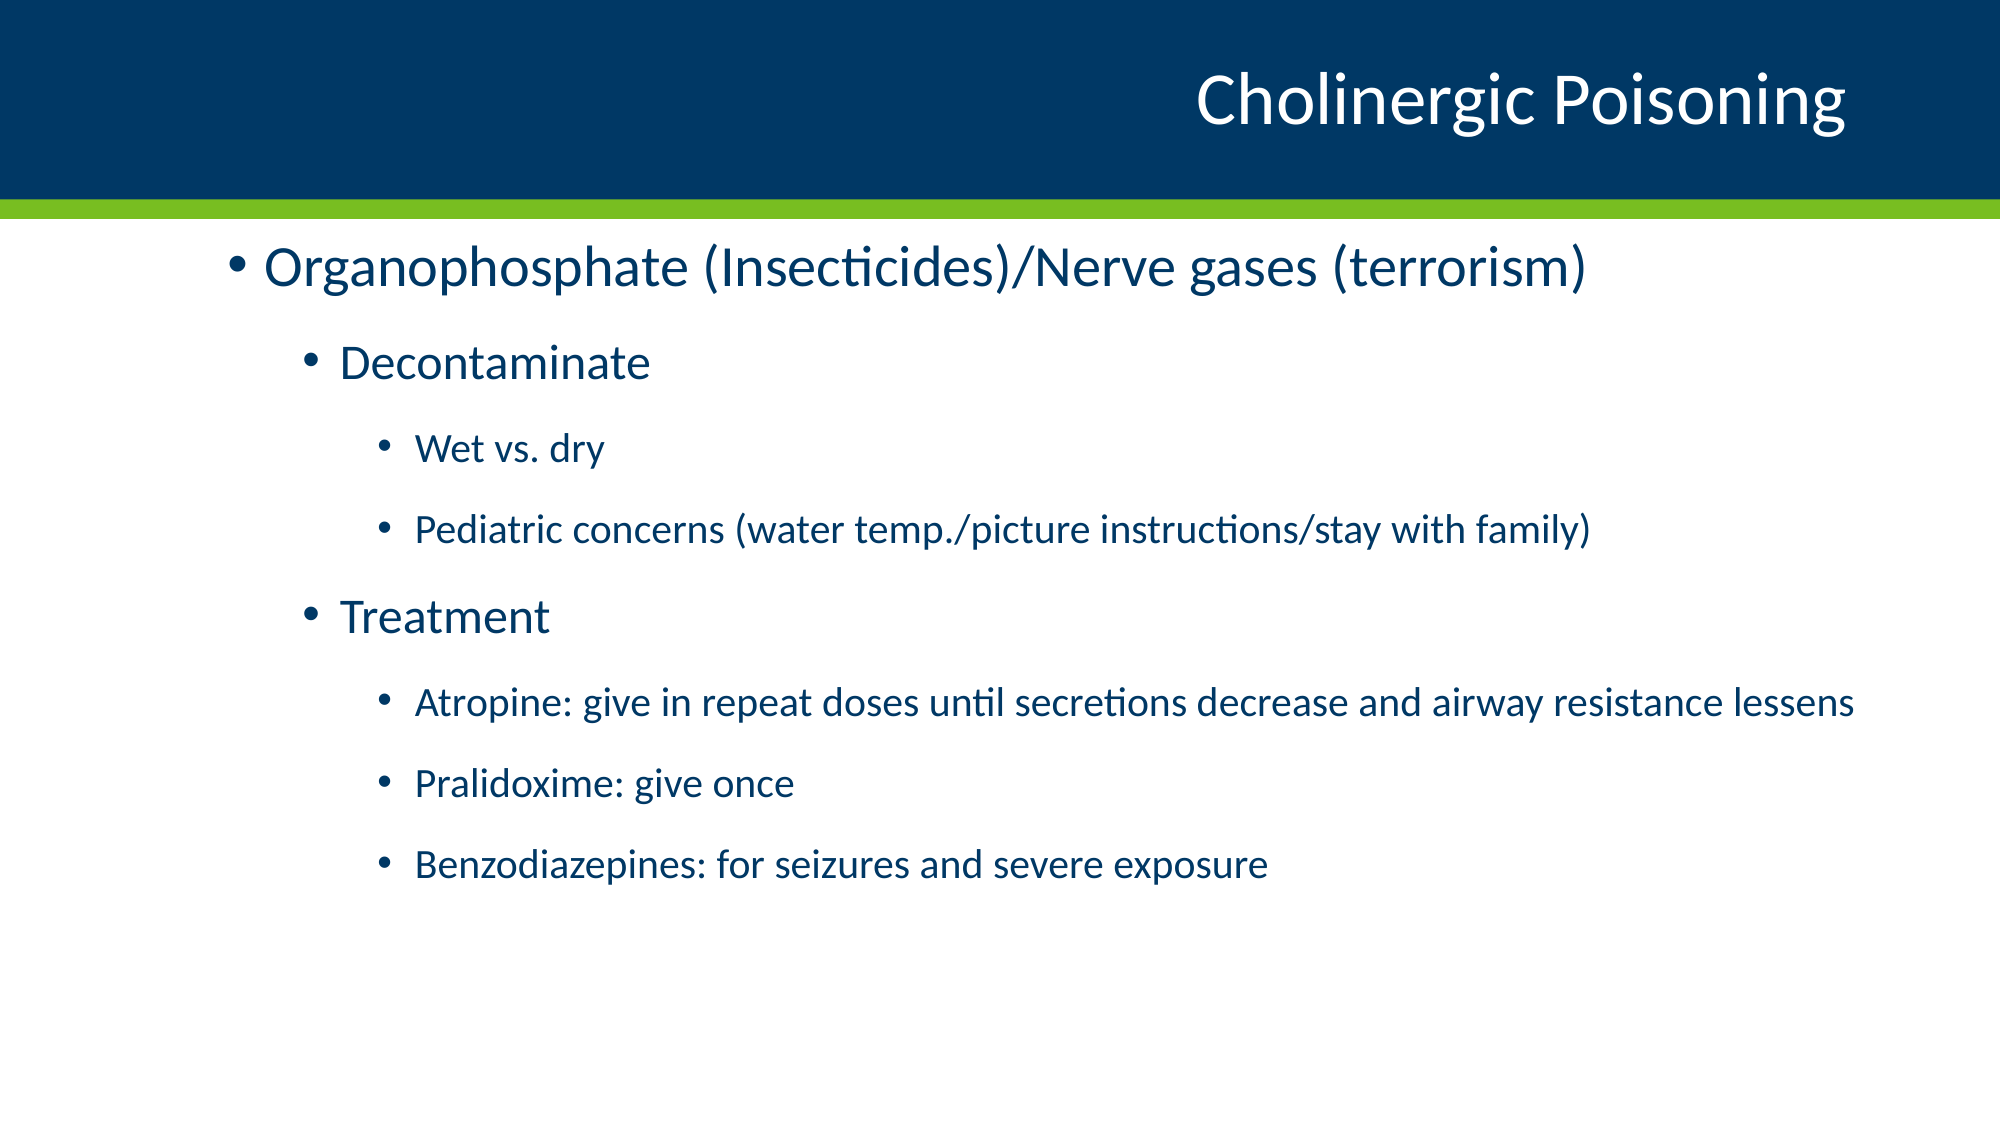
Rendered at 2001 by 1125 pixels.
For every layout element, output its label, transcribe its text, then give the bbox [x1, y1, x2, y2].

list Organophosphate (Insecticides)/Nerve gases (terrorism) Decontaminate Wet vs. dry Pediatric concerns (water temp./picture instructions/stay with family) Treatment Atropine: give in repeat doses until secretions decrease and airway resistance lessens Pralidoxime: give once Benzodiazepines: for seizures and severe exposure [137, 220, 1911, 1125]
title Cholinergic Poisoning [137, 24, 1863, 175]
